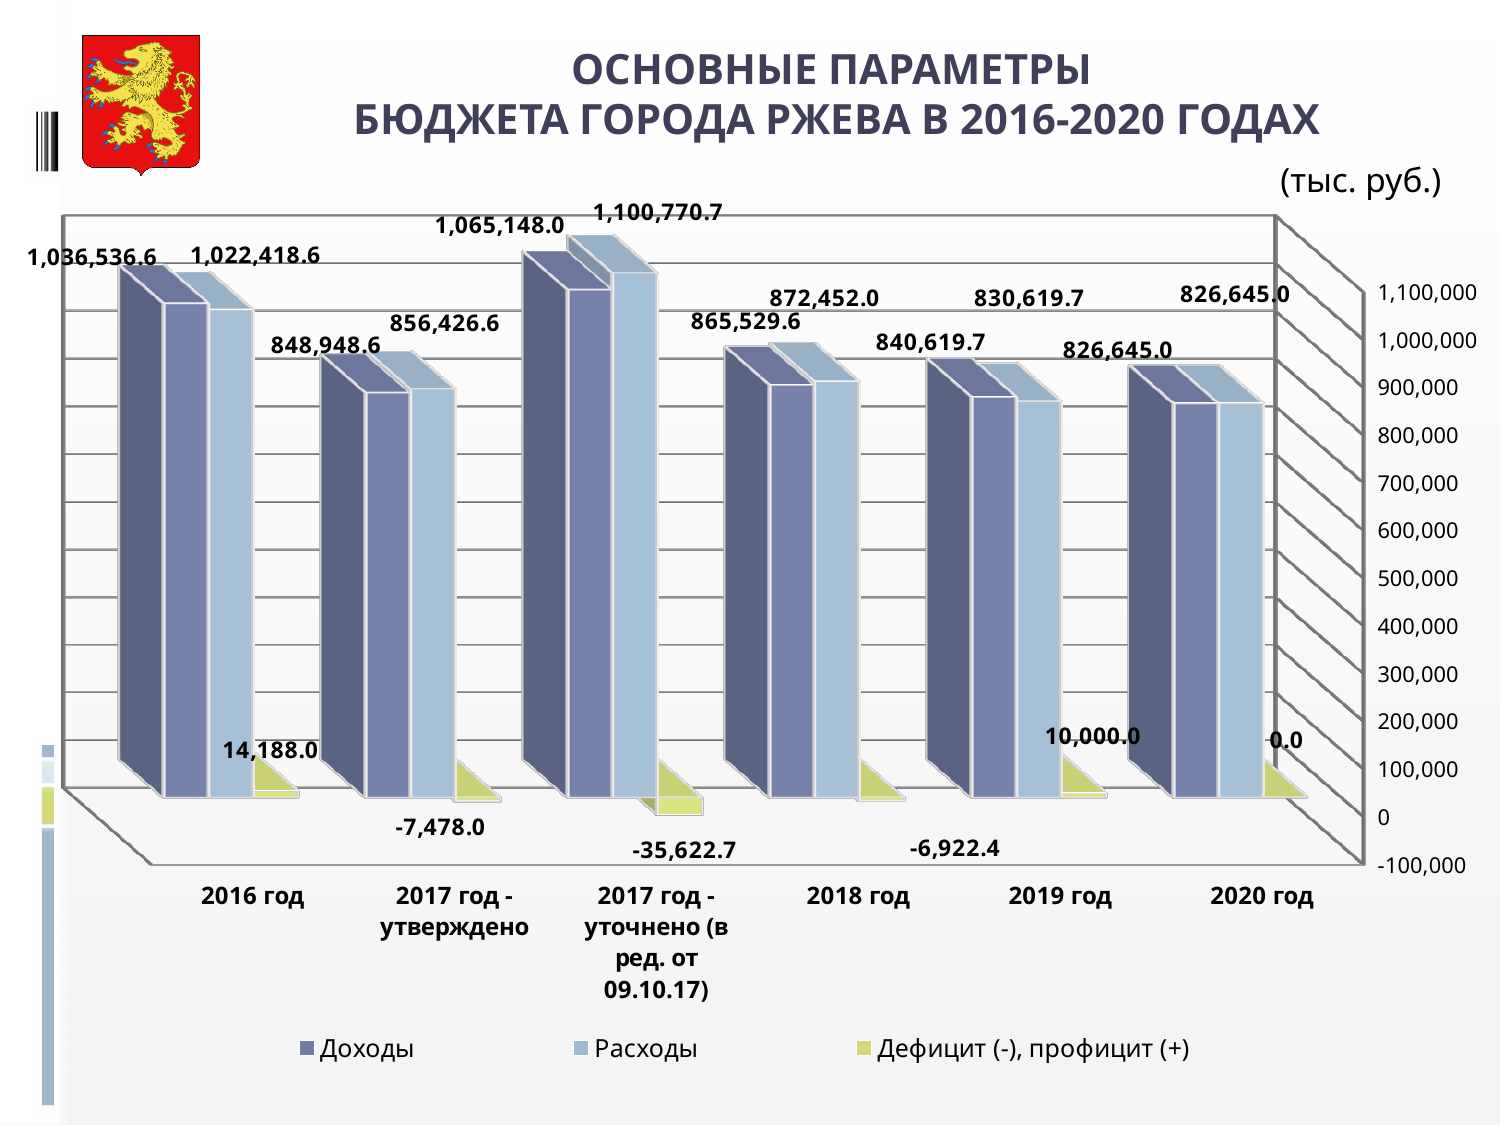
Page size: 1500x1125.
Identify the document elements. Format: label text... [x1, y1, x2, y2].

picture [81, 34, 200, 133]
title Основные параметры бюджета города ржева в 2016-2020 годах [257, 35, 1418, 132]
chart [12, 140, 1500, 1079]
